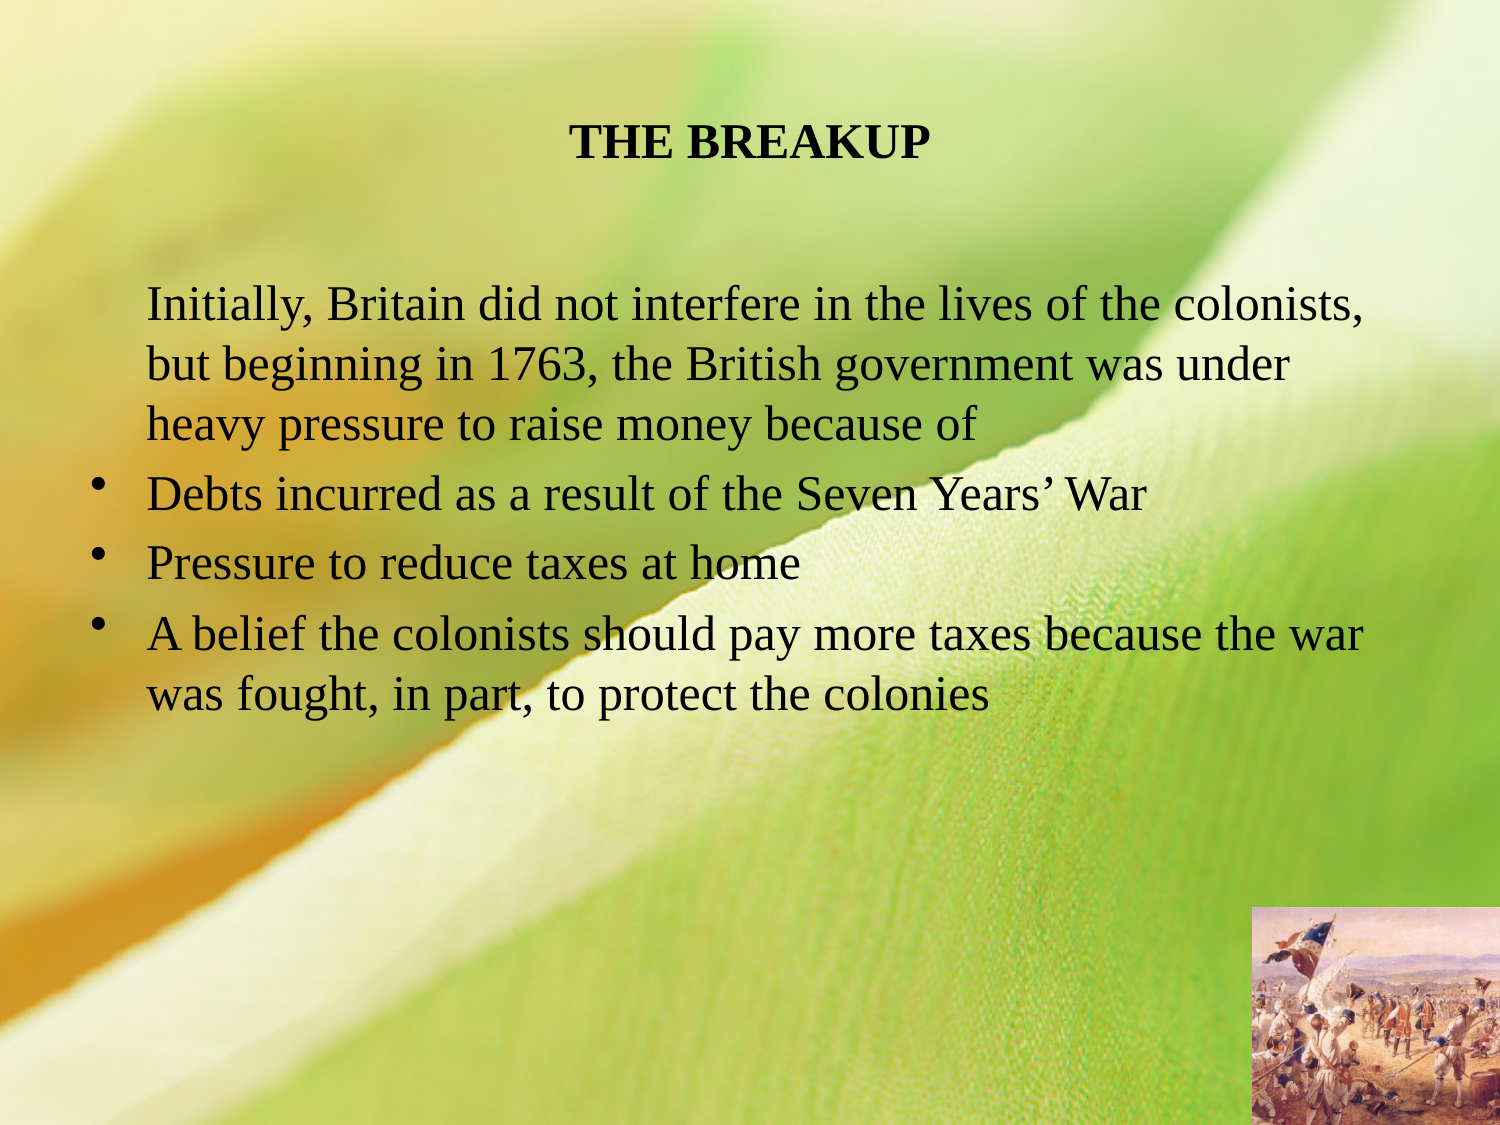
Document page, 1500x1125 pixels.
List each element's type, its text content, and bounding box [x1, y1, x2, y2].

list Initially, Britain did not interfere in the lives of the colonists, but beginning in 1763, the British government was under heavy pressure to raise money because of Debts incurred as a result of the Seven Years’ War Pressure to reduce taxes at home A belief the colonists should pay more taxes because the war was fought, in part, to protect the colonies [75, 262, 1425, 1005]
title THE BREAKUP [75, 45, 1425, 233]
picture [0, 0, 1500, 1125]
